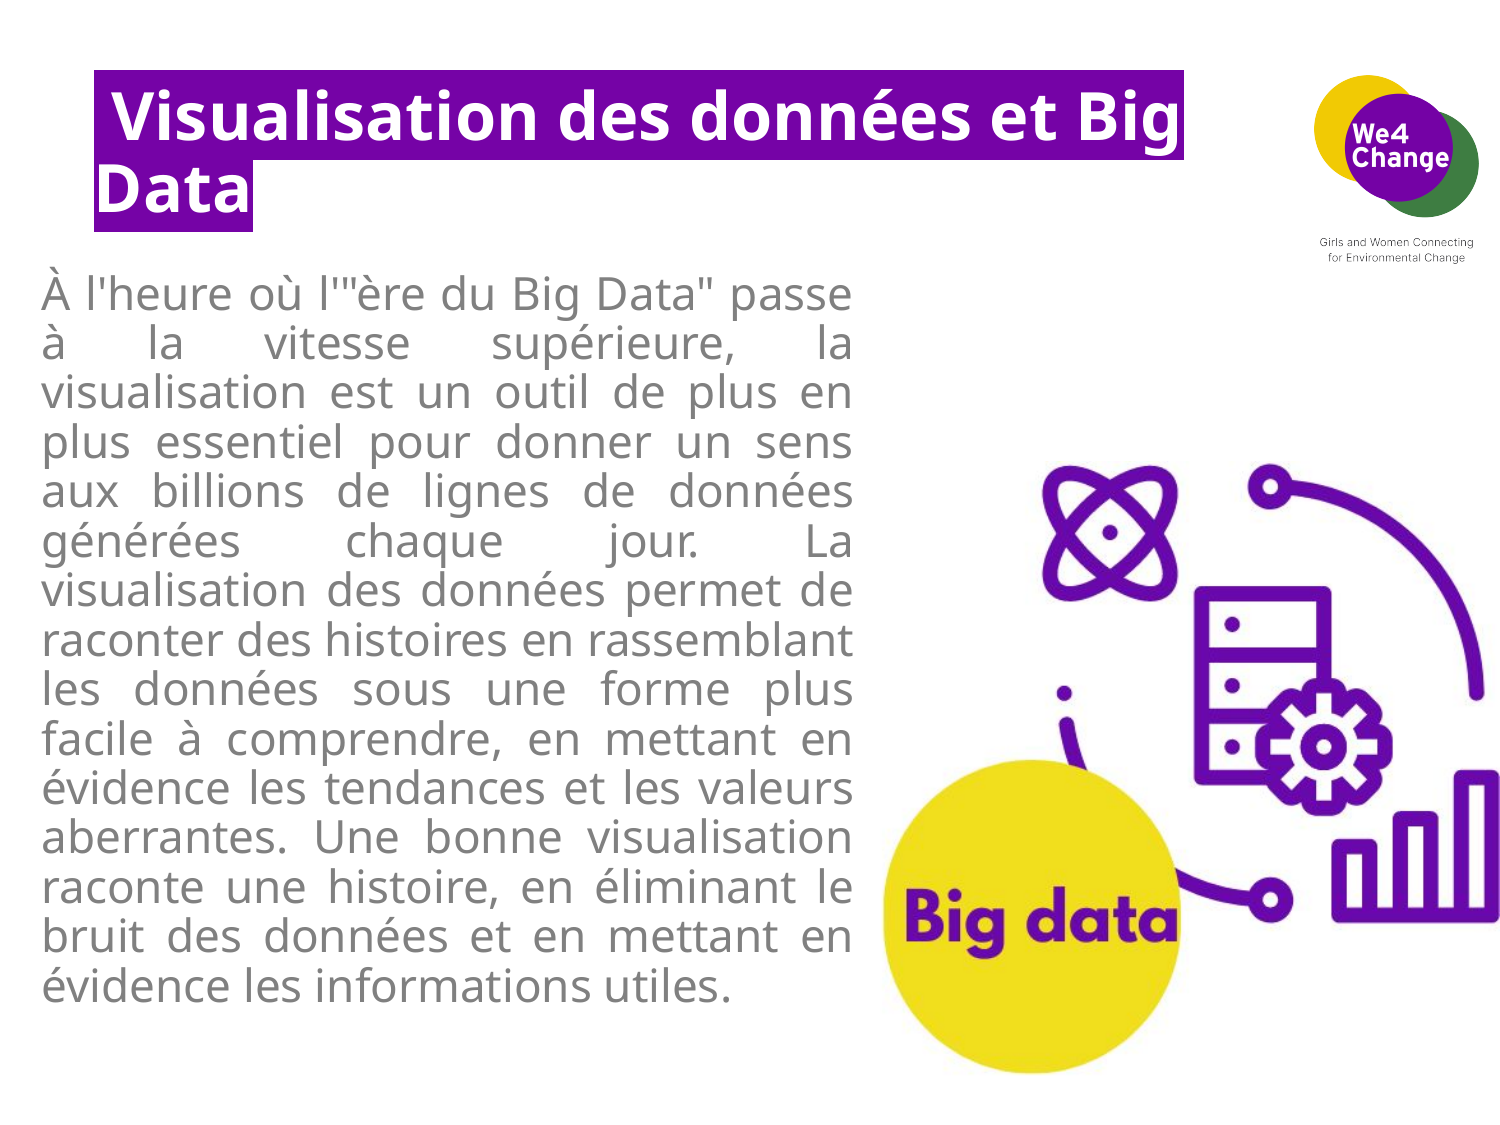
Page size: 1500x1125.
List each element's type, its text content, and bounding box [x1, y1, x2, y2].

picture [862, 461, 1500, 1100]
picture [1314, 75, 1479, 264]
title Visualisation des données et Big Data [79, 75, 1287, 214]
list À l'heure où l'"ère du Big Data" passe à la vitesse supérieure, la visualisation est un outil de plus en plus essentiel pour donner un sens aux billions de lignes de données générées chaque jour. La visualisation des données permet de raconter des histoires en rassemblant les données sous une forme plus facile à comprendre, en mettant en évidence les tendances et les valeurs aberrantes. Une bonne visualisation raconte une histoire, en éliminant le bruit des données et en mettant en évidence les informations utiles. [26, 263, 870, 1050]
